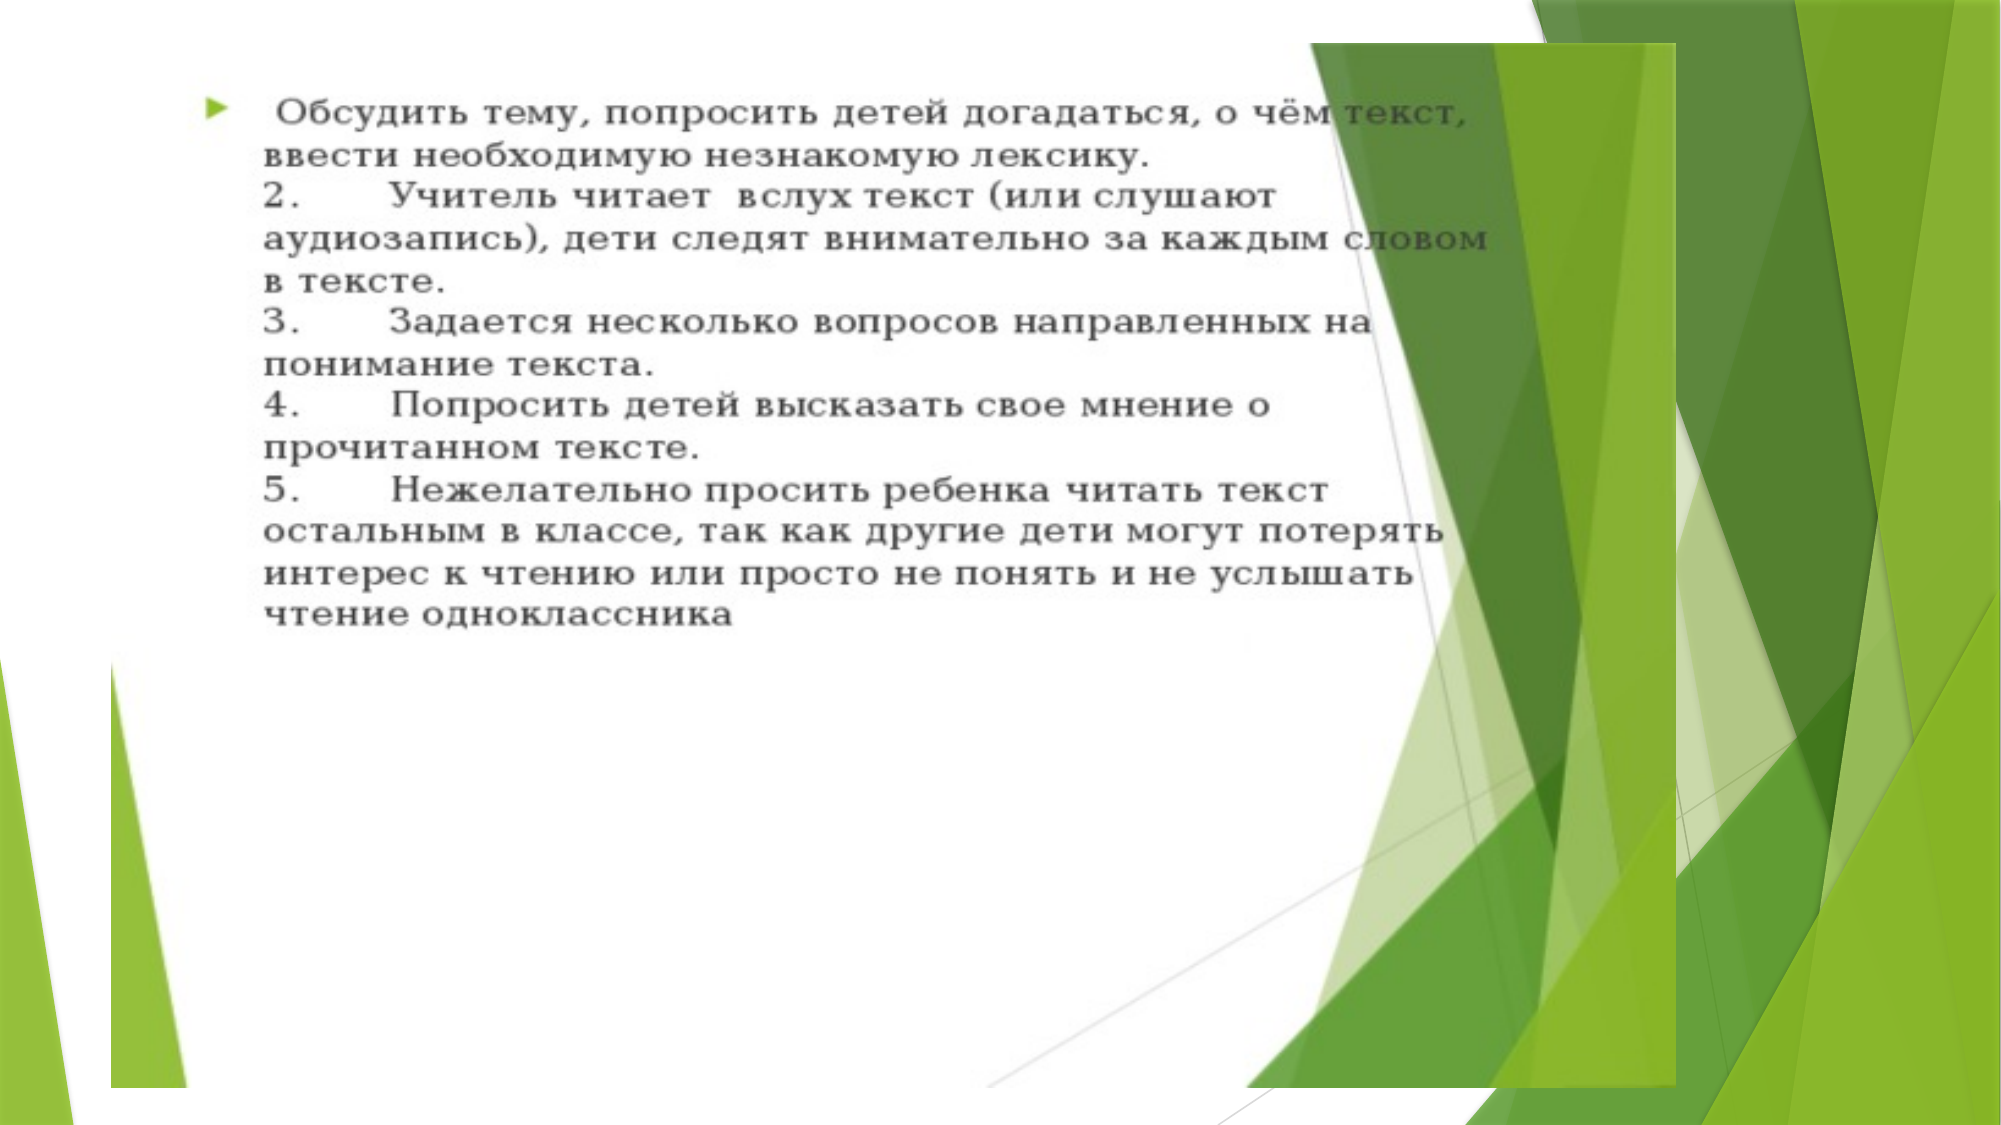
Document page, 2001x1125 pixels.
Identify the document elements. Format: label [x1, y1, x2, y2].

list [110, 42, 1677, 1089]
